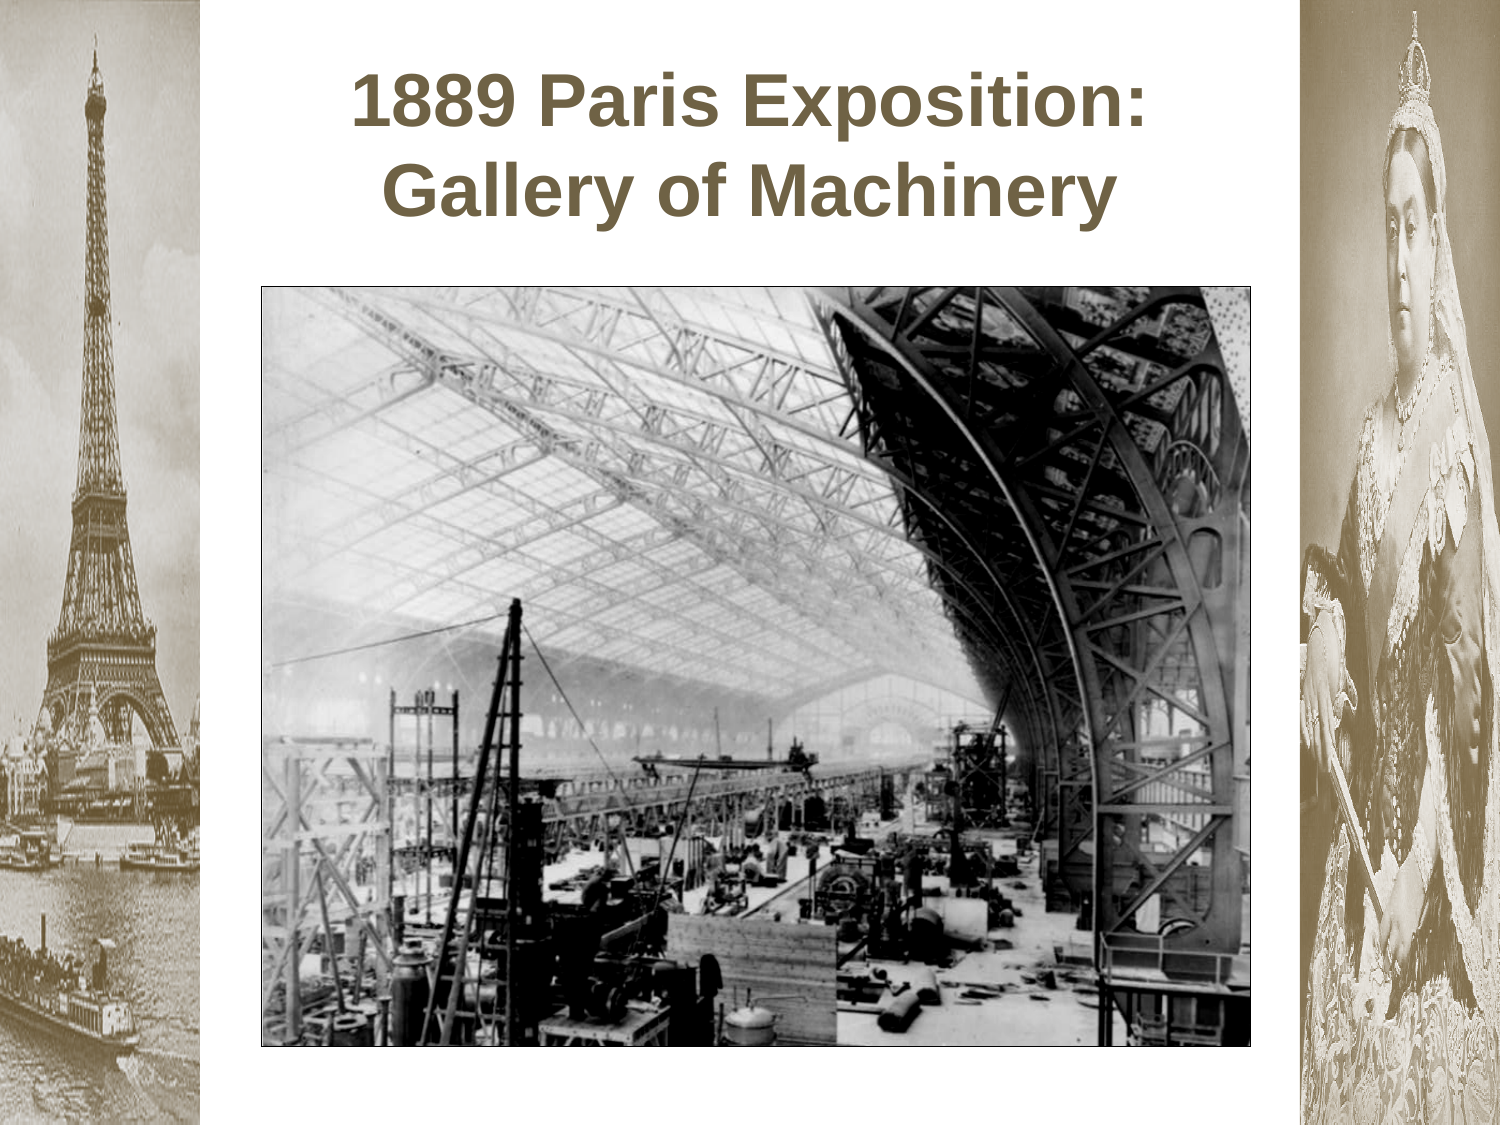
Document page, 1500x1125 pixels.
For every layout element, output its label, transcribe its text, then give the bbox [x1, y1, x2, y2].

title 1889 Paris Exposition: Gallery of Machinery [212, 32, 1288, 250]
picture [262, 287, 1251, 1046]
